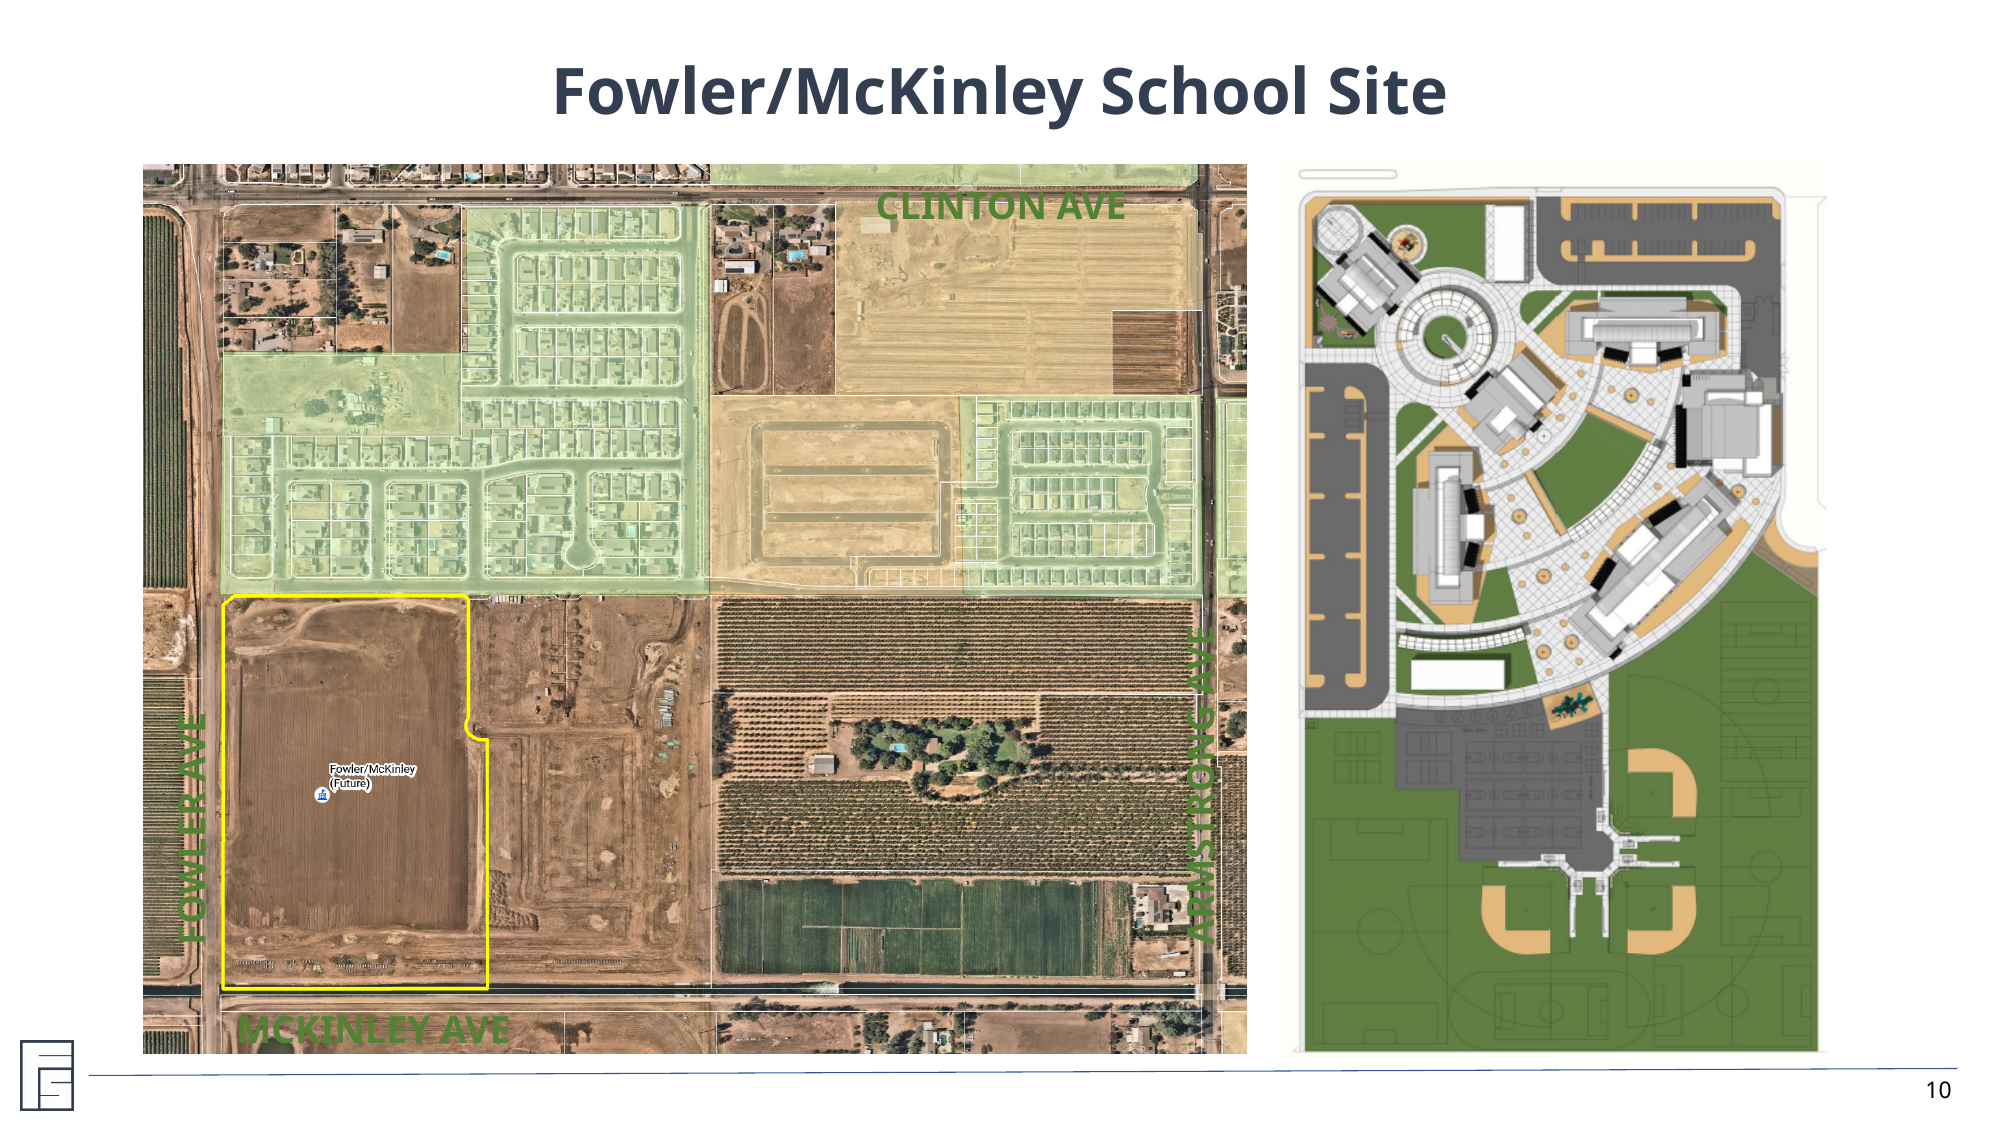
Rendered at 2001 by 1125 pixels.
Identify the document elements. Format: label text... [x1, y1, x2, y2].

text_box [143, 164, 1247, 1060]
title Fowler/McKinley School Site [137, 51, 1863, 136]
picture [1281, 164, 1830, 1068]
picture [20, 1040, 74, 1111]
